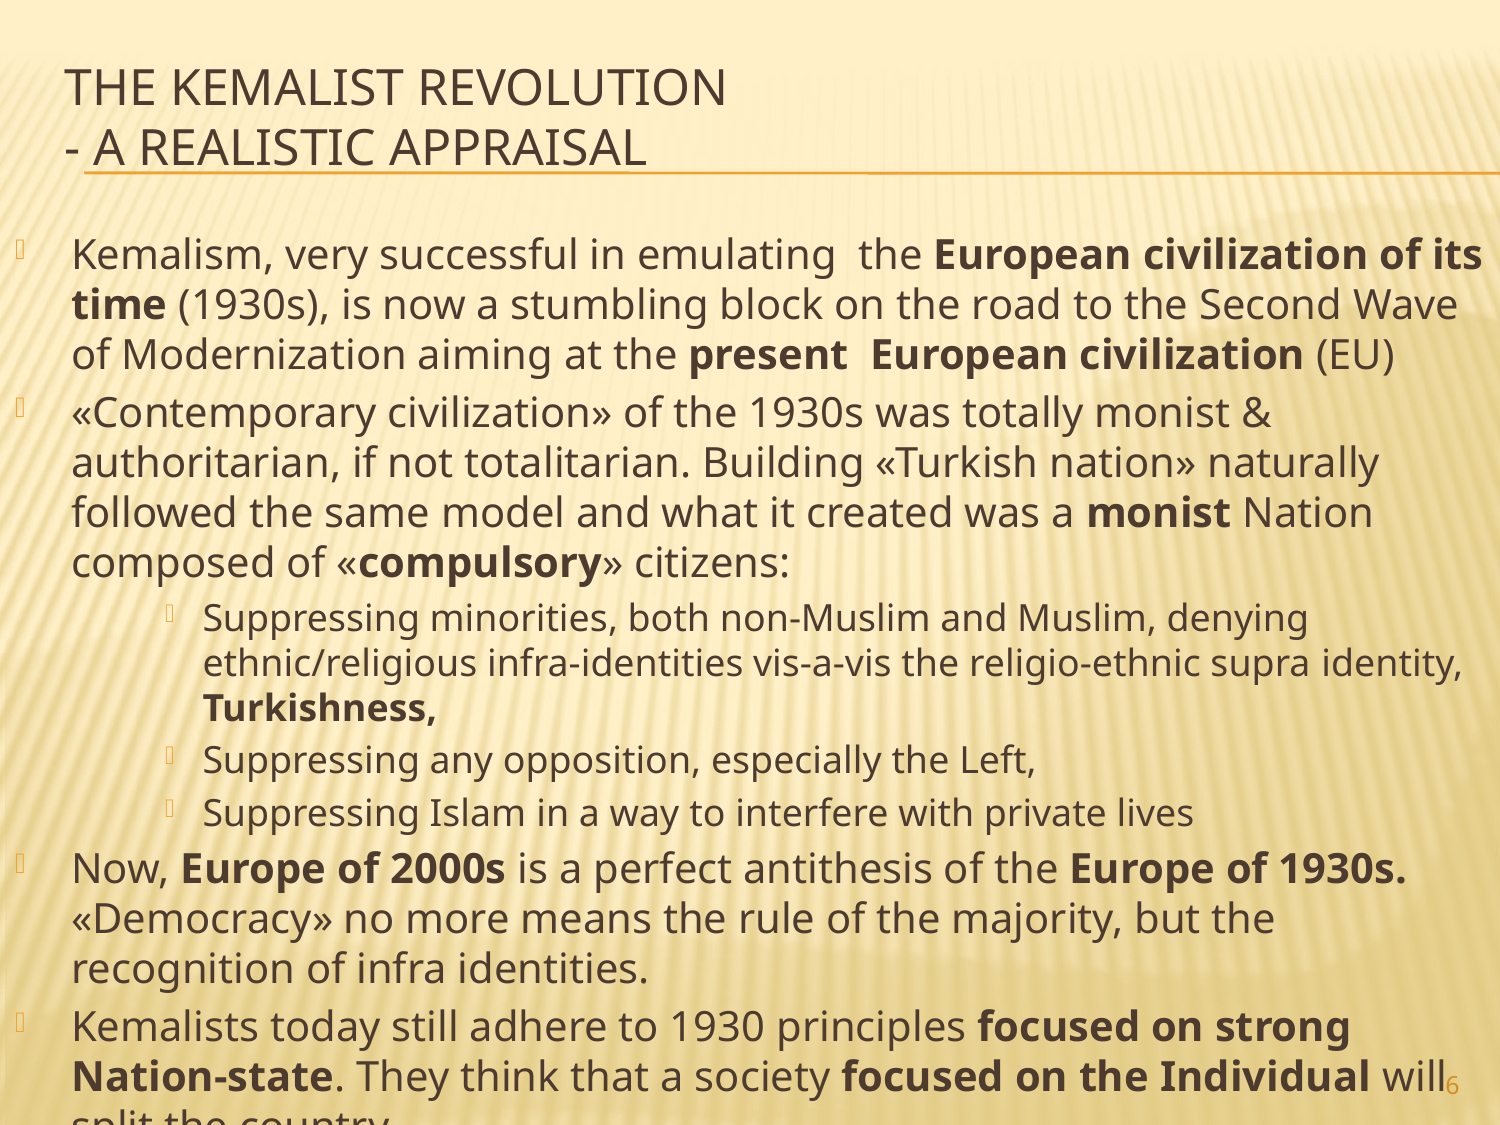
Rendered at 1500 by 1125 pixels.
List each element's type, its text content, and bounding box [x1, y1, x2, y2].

title THE KEMALIST REVOLUTION - A realistic APPRAISAL [50, 19, 1475, 213]
slide_number 6 [1350, 1061, 1475, 1103]
list Kemalism, very successful in emulating the European civilization of its time (1930s), is now a stumbling block on the road to the Second Wave of Modernization aiming at the present European civilization (EU) «Contemporary civilization» of the 1930s was totally monist & authoritarian, if not totalitarian. Building «Turkish nation» naturally followed the same model and what it created was a monist Nation composed of «compulsory» citizens: Suppressing minorities, both non-Muslim and Muslim, denying ethnic/religious infra-identities vis-a-vis the religio-ethnic supra identity, Turkishness, Suppressing any opposition, especially the Left, Suppressing Islam in a way to interfere with private lives Now, Europe of 2000s is a perfect antithesis of the Europe of 1930s. «Democracy» no more means the rule of the majority, but the recognition of infra identities. Kemalists today still adhere to 1930 principles focused on strong Nation-state. They think that a society focused on the Individual will split the country Furthermore, they refuse to admit the principle of one-shot gun. This is best illustrated by the story of Military Coups, especially by that of 1980. [0, 220, 1500, 1125]
